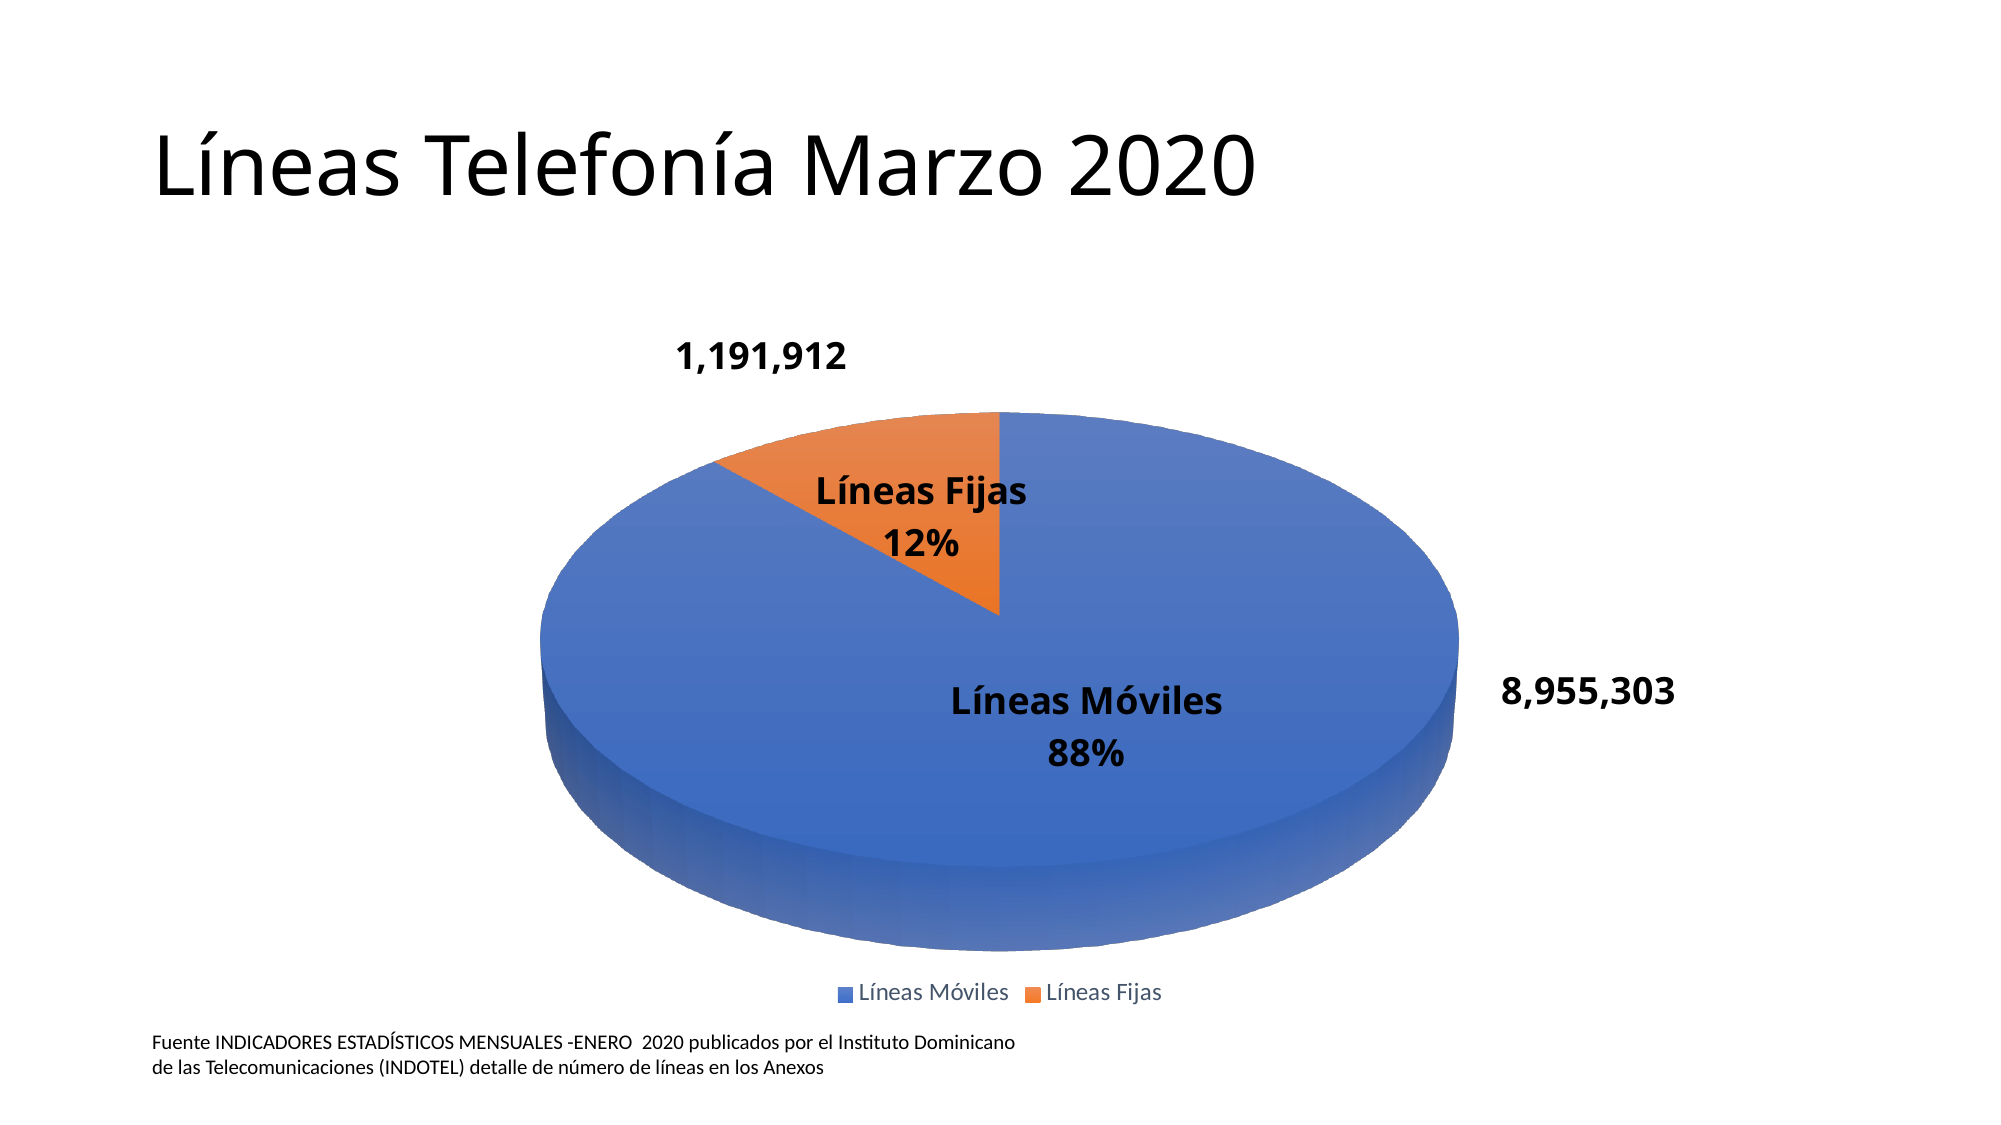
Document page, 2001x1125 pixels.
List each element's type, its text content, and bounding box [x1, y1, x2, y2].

title Líneas Telefonía Marzo 2020 [137, 59, 1863, 278]
chart [137, 299, 1863, 1014]
text_box Fuente INDICADORES ESTADÍSTICOS MENSUALES -ENERO 2020 publicados por el Instituto Dominicano de las Telecomunicaciones (INDOTEL) detalle de número de líneas en los Anexos [137, 1021, 1053, 1087]
